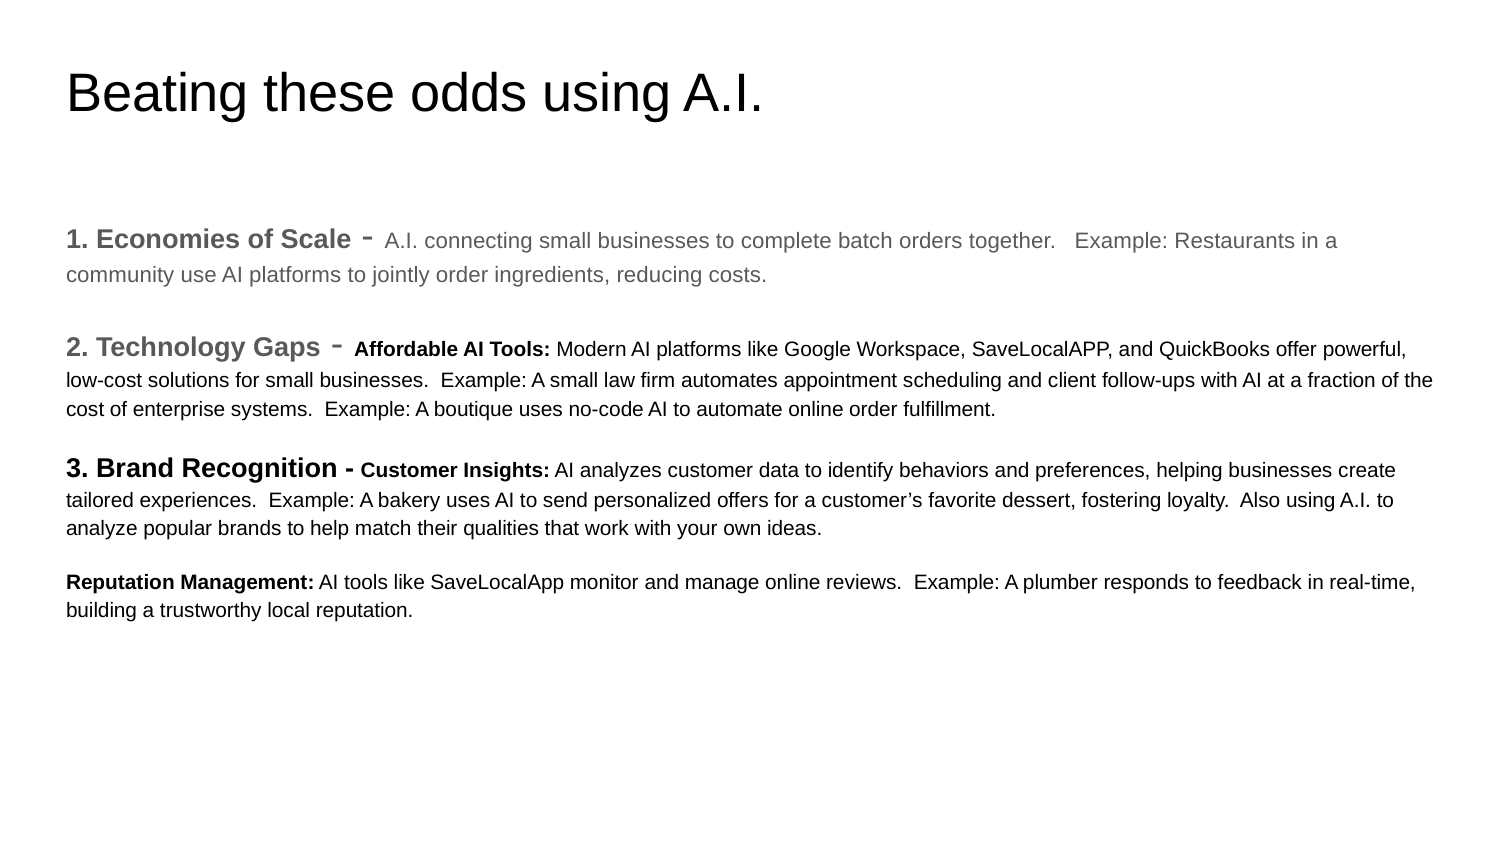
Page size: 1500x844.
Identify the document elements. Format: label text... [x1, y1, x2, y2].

title Beating these odds using A.I. [51, 42, 1475, 138]
list 1. Economies of Scale - A.I. connecting small businesses to complete batch orders together. Example: Restaurants in a community use AI platforms to jointly order ingredients, reducing costs. 2. Technology Gaps - Affordable AI Tools: Modern AI platforms like Google Workspace, SaveLocalAPP, and QuickBooks offer powerful, low-cost solutions for small businesses. Example: A small law firm automates appointment scheduling and client follow-ups with AI at a fraction of the cost of enterprise systems. Example: A boutique uses no-code AI to automate online order fulfillment. 3. Brand Recognition - Customer Insights: AI analyzes customer data to identify behaviors and preferences, helping businesses create tailored experiences. Example: A bakery uses AI to send personalized offers for a customer’s favorite dessert, fostering loyalty. Also using A.I. to analyze popular brands to help match their qualities that work with your own ideas. Reputation Management: AI tools like SaveLocalApp monitor and manage online reviews. Example: A plumber responds to feedback in real-time, building a trustworthy local reputation. [51, 189, 1449, 750]
